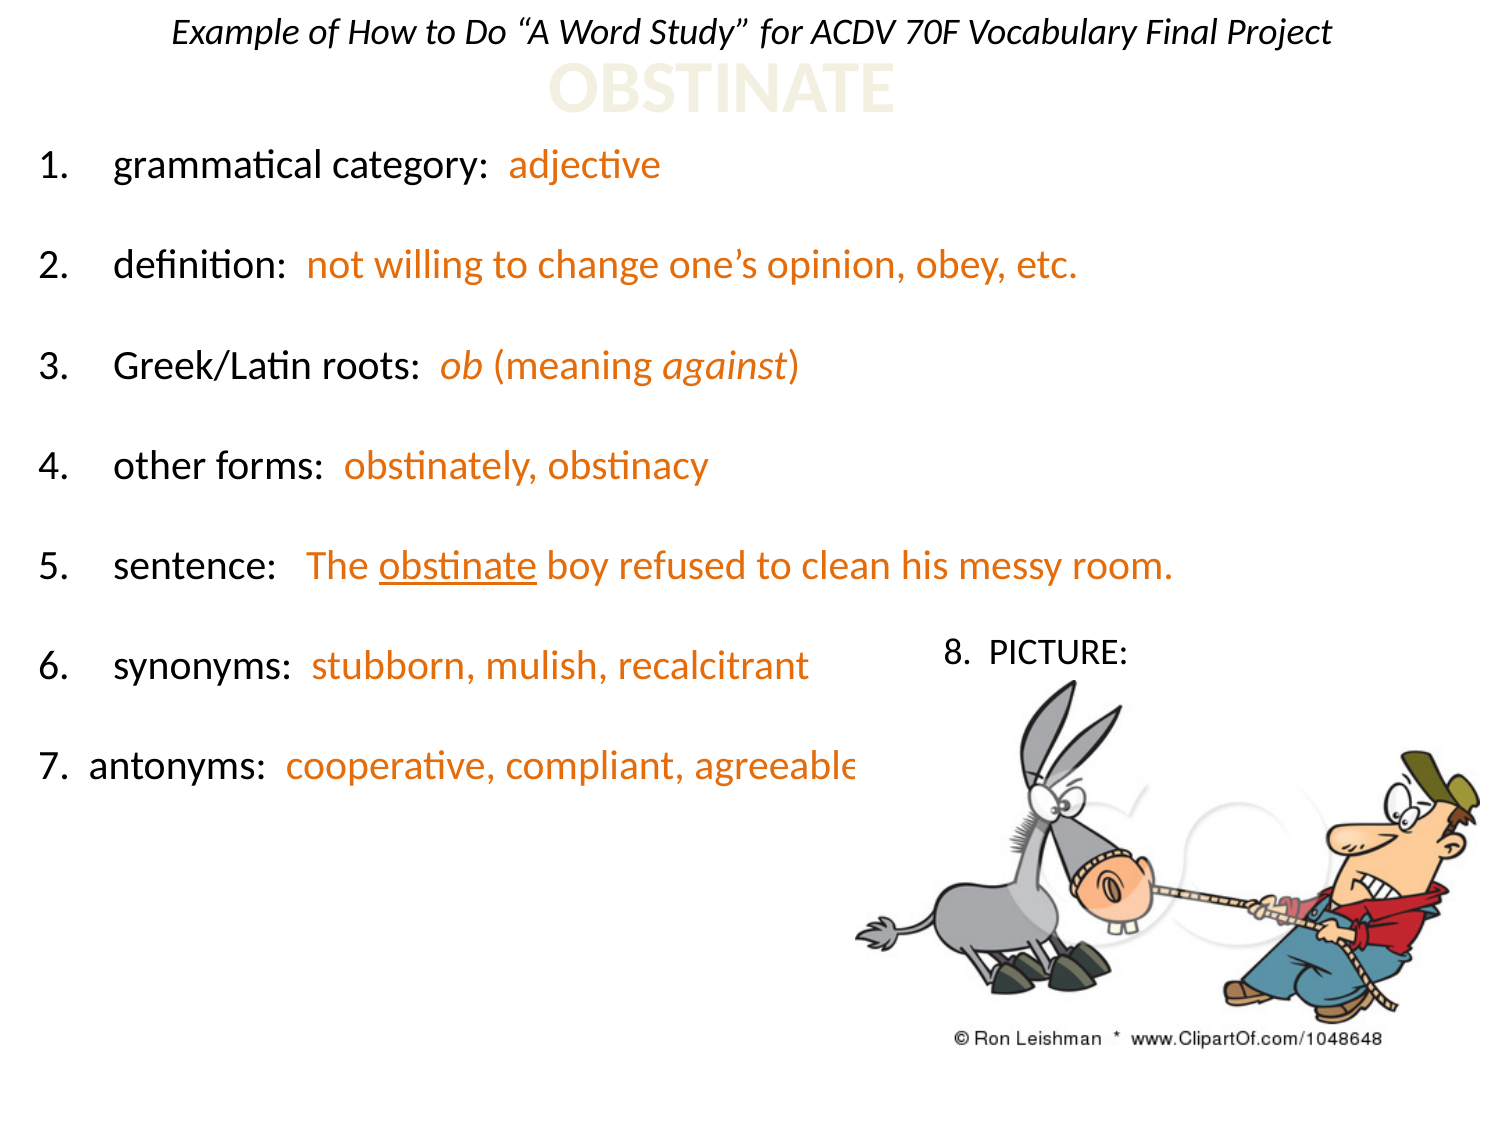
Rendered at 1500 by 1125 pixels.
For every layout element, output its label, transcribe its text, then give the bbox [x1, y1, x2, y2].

text_box 8. PICTURE: [928, 619, 1144, 678]
text_box grammatical category: adjective definition: not willing to change one’s opinion, obey, etc. Greek/Latin roots: ob (meaning against) other forms: obstinately, obstinacy sentence: The obstinate boy refused to clean his messy room. synonyms: stubborn, mulish, recalcitrant 7. antonyms: cooperative, compliant, agreeable [23, 129, 1190, 795]
text_box Example of How to Do “A Word Study” for ACDV 70F Vocabulary Final Project [156, 0, 1349, 60]
picture [855, 680, 1480, 1053]
text_box OBSTINATE [533, 60, 912, 129]
